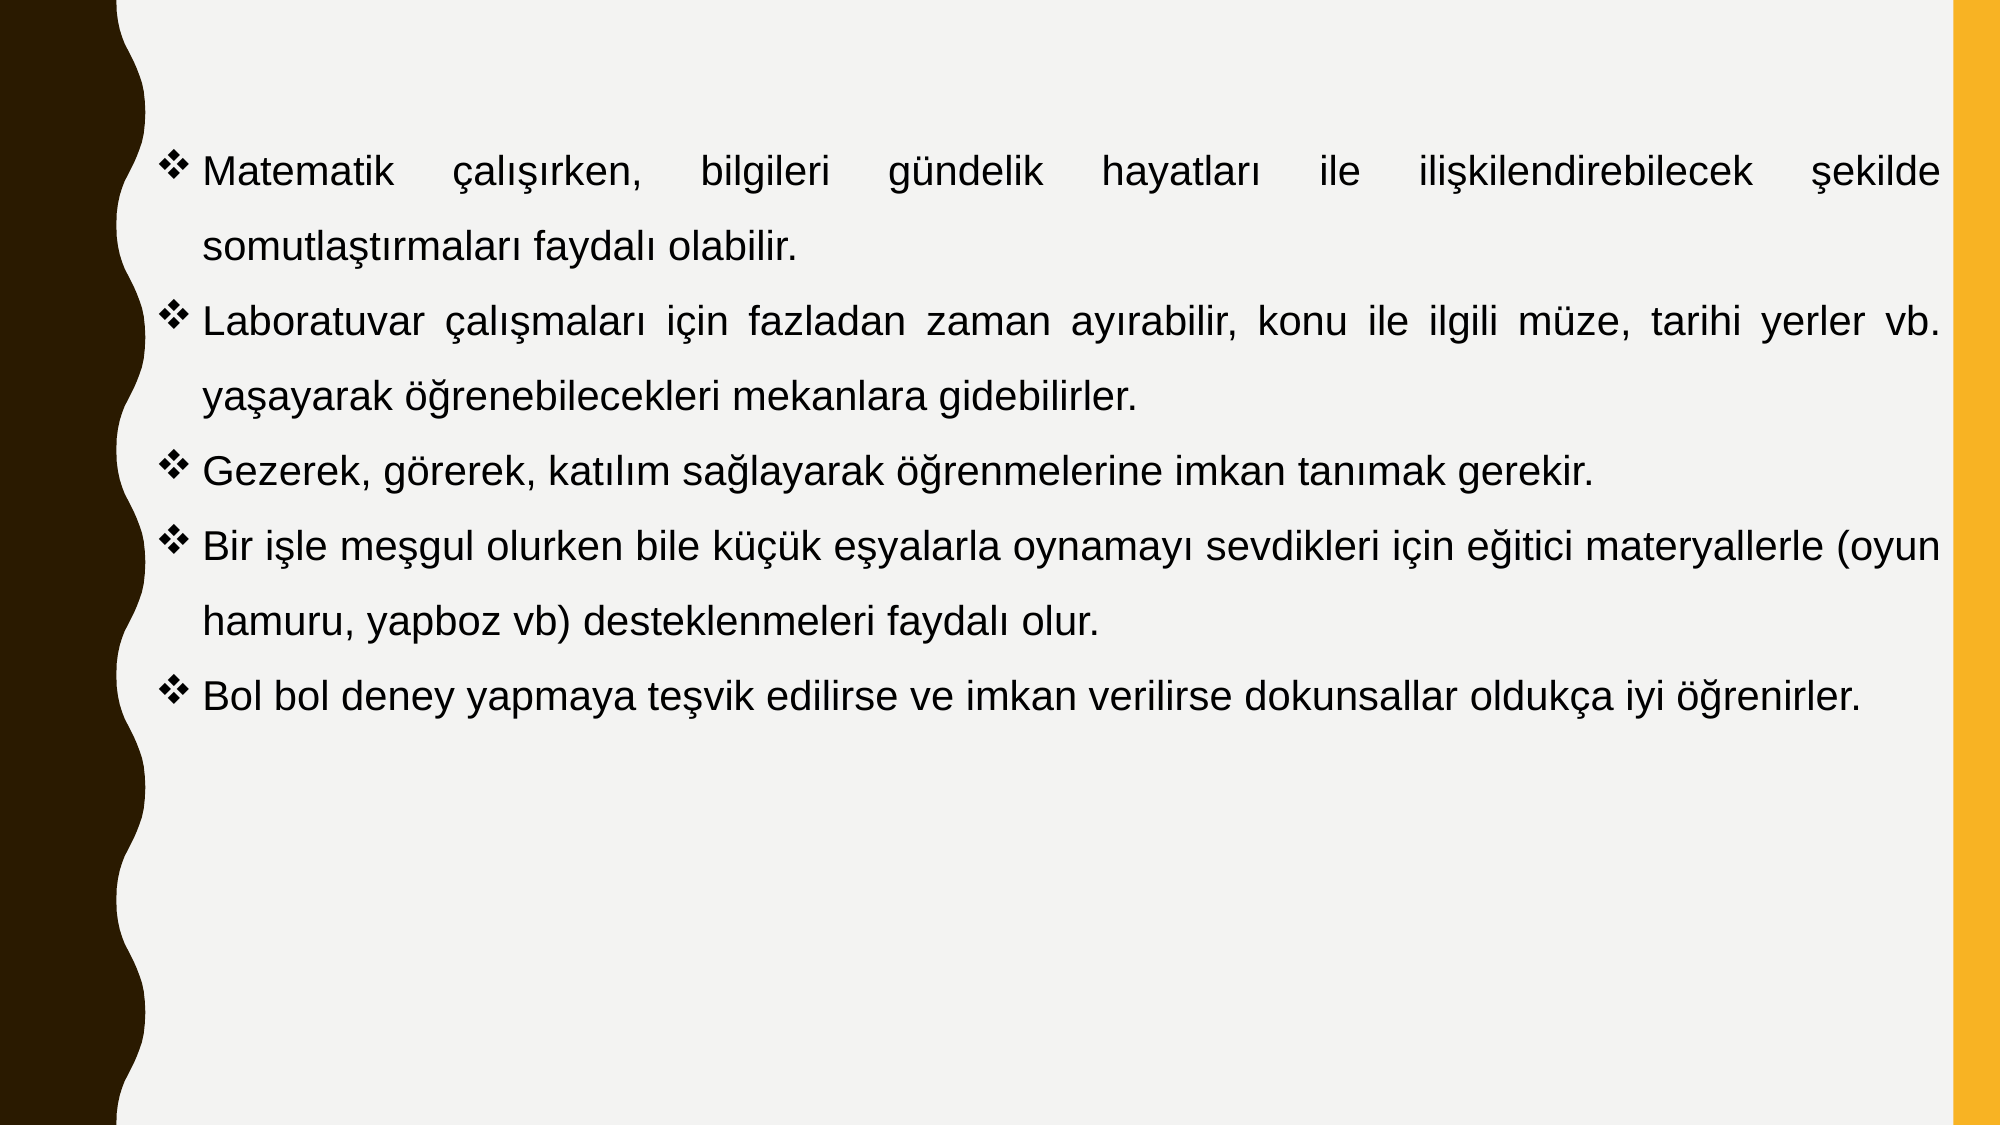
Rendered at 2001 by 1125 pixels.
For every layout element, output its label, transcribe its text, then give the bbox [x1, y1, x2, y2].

text_box Matematik çalışırken, bilgileri gündelik hayatları ile ilişkilendirebilecek şekilde somutlaştırmaları faydalı olabilir. Laboratuvar çalışmaları için fazladan zaman ayırabilir, konu ile ilgili müze, tarihi yerler vb. yaşayarak öğrenebilecekleri mekanlara gidebilirler. Gezerek, görerek, katılım sağlayarak öğrenmelerine imkan tanımak gerekir. Bir işle meşgul olurken bile küçük eşyalarla oynamayı sevdikleri için eğitici materyallerle (oyun hamuru, yapboz vb) desteklenmeleri faydalı olur. Bol bol deney yapmaya teşvik edilirse ve imkan verilirse dokunsallar oldukça iyi öğrenirler. [140, 111, 1957, 727]
